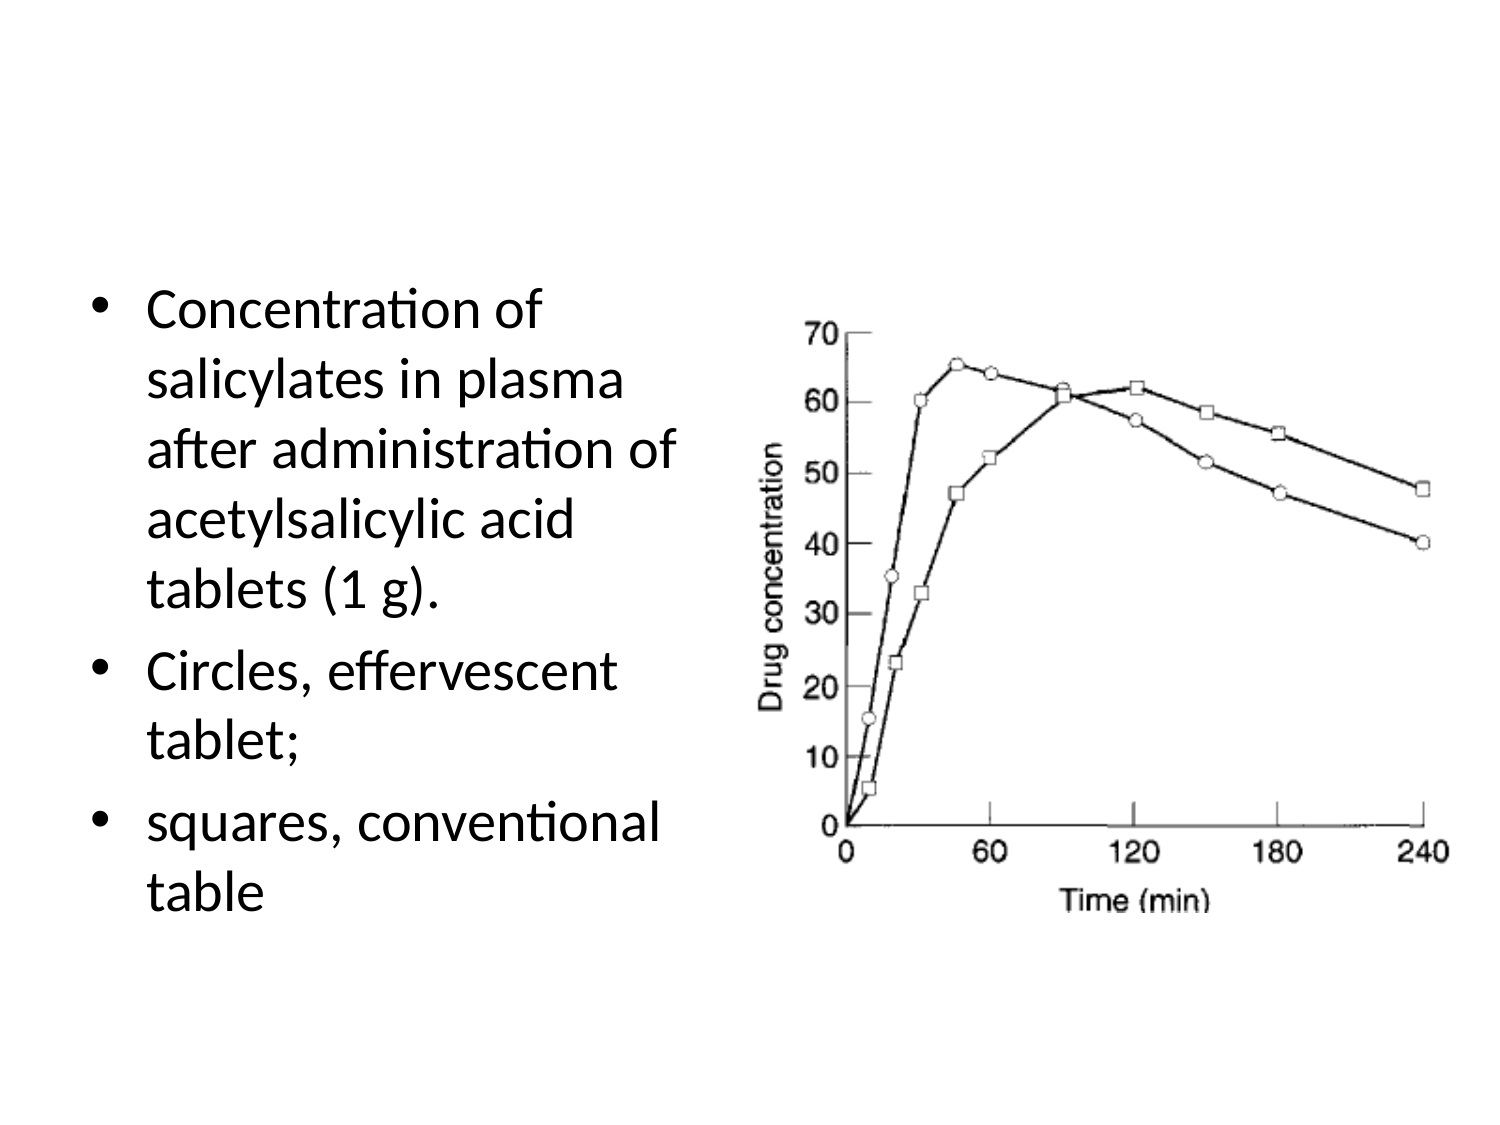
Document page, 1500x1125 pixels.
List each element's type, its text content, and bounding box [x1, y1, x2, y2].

list Concentration of salicylates in plasma after administration of acetylsalicylic acid tablets (1 g). Circles, effervescent tablet; squares, conventional table [75, 262, 738, 1005]
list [690, 287, 1500, 913]
